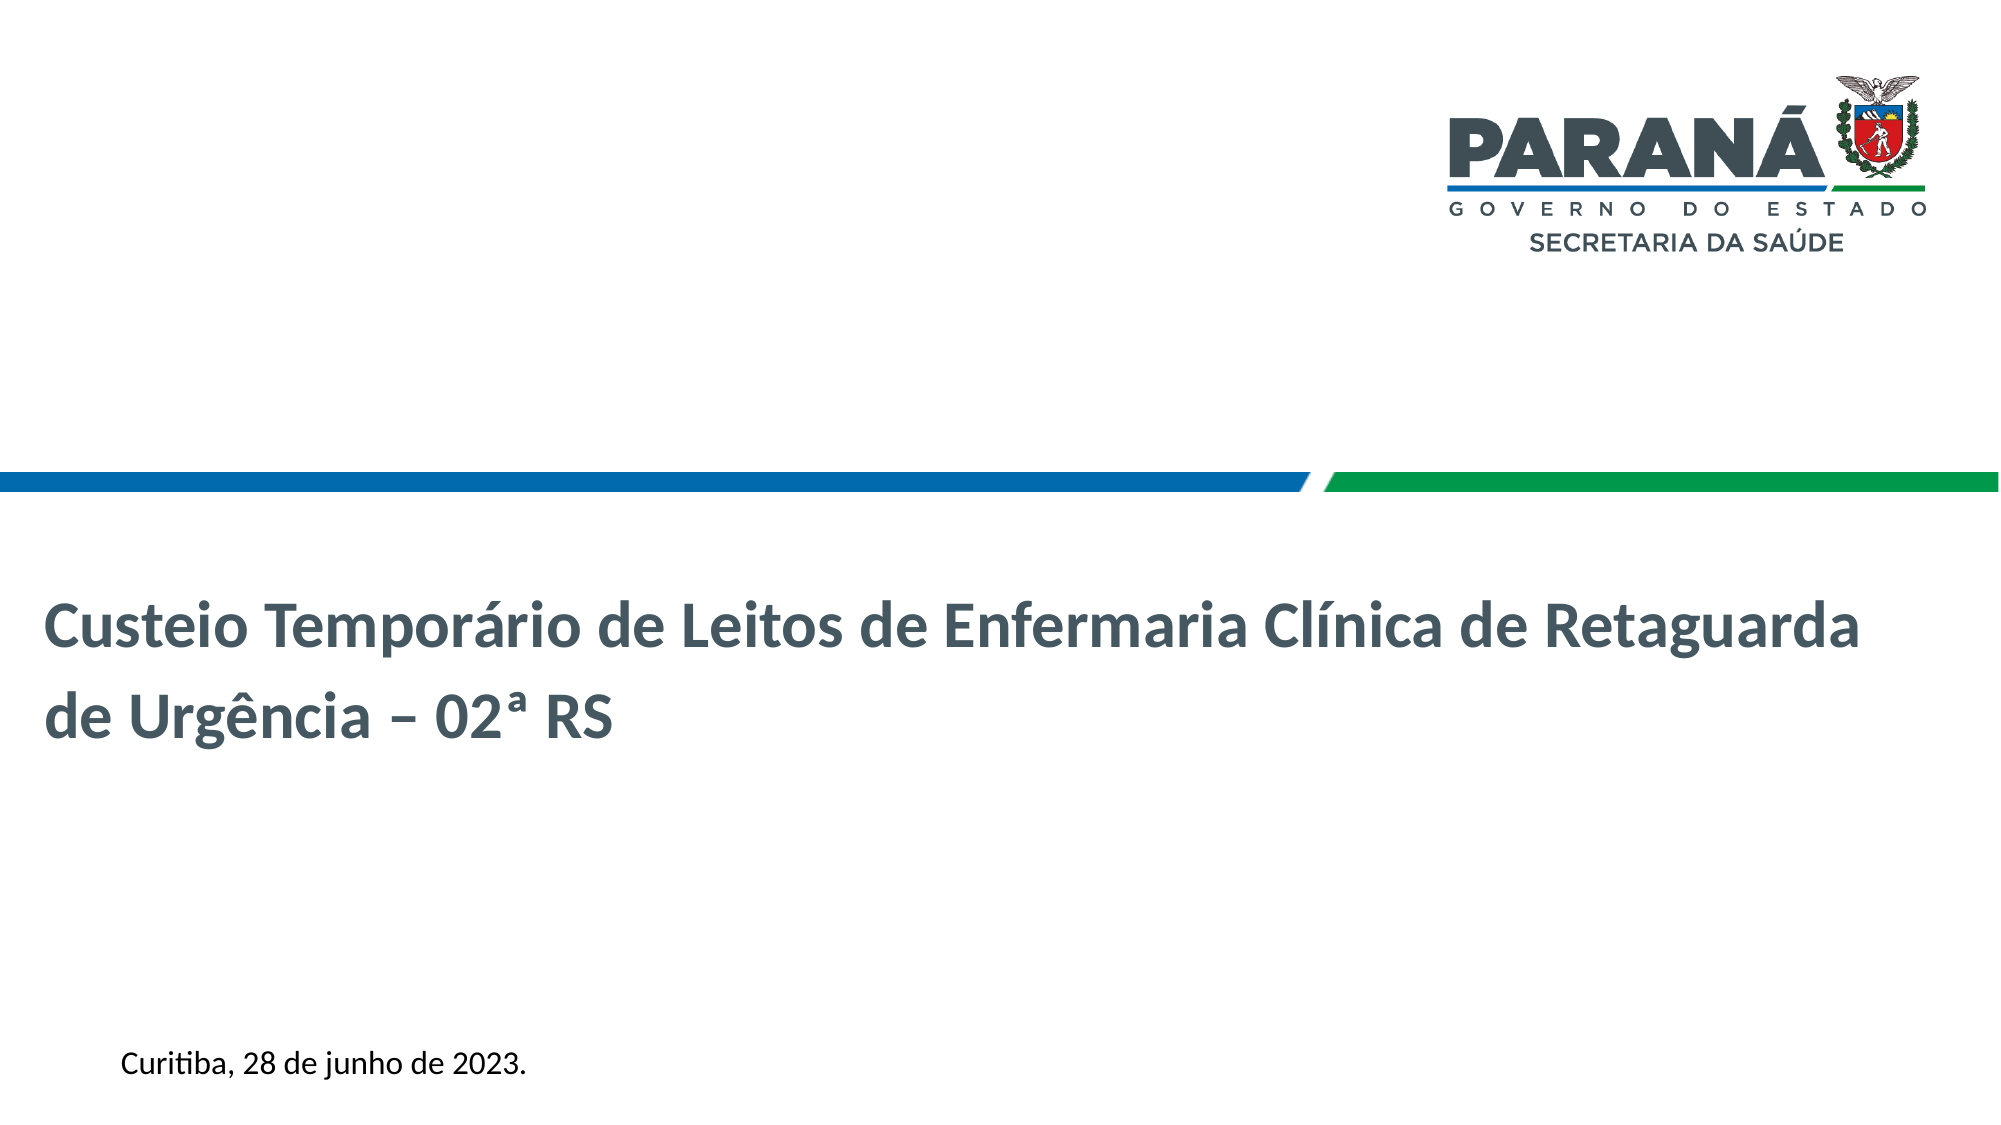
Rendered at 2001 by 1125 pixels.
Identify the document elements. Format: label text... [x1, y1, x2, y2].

text_box Custeio Temporário de Leitos de Enfermaria Clínica de Retaguarda de Urgência – 02ª RS [29, 561, 1919, 932]
picture [0, 472, 1999, 492]
picture [1416, 29, 1963, 295]
text_box Curitiba, 28 de junho de 2023. [0, 1033, 650, 1092]
